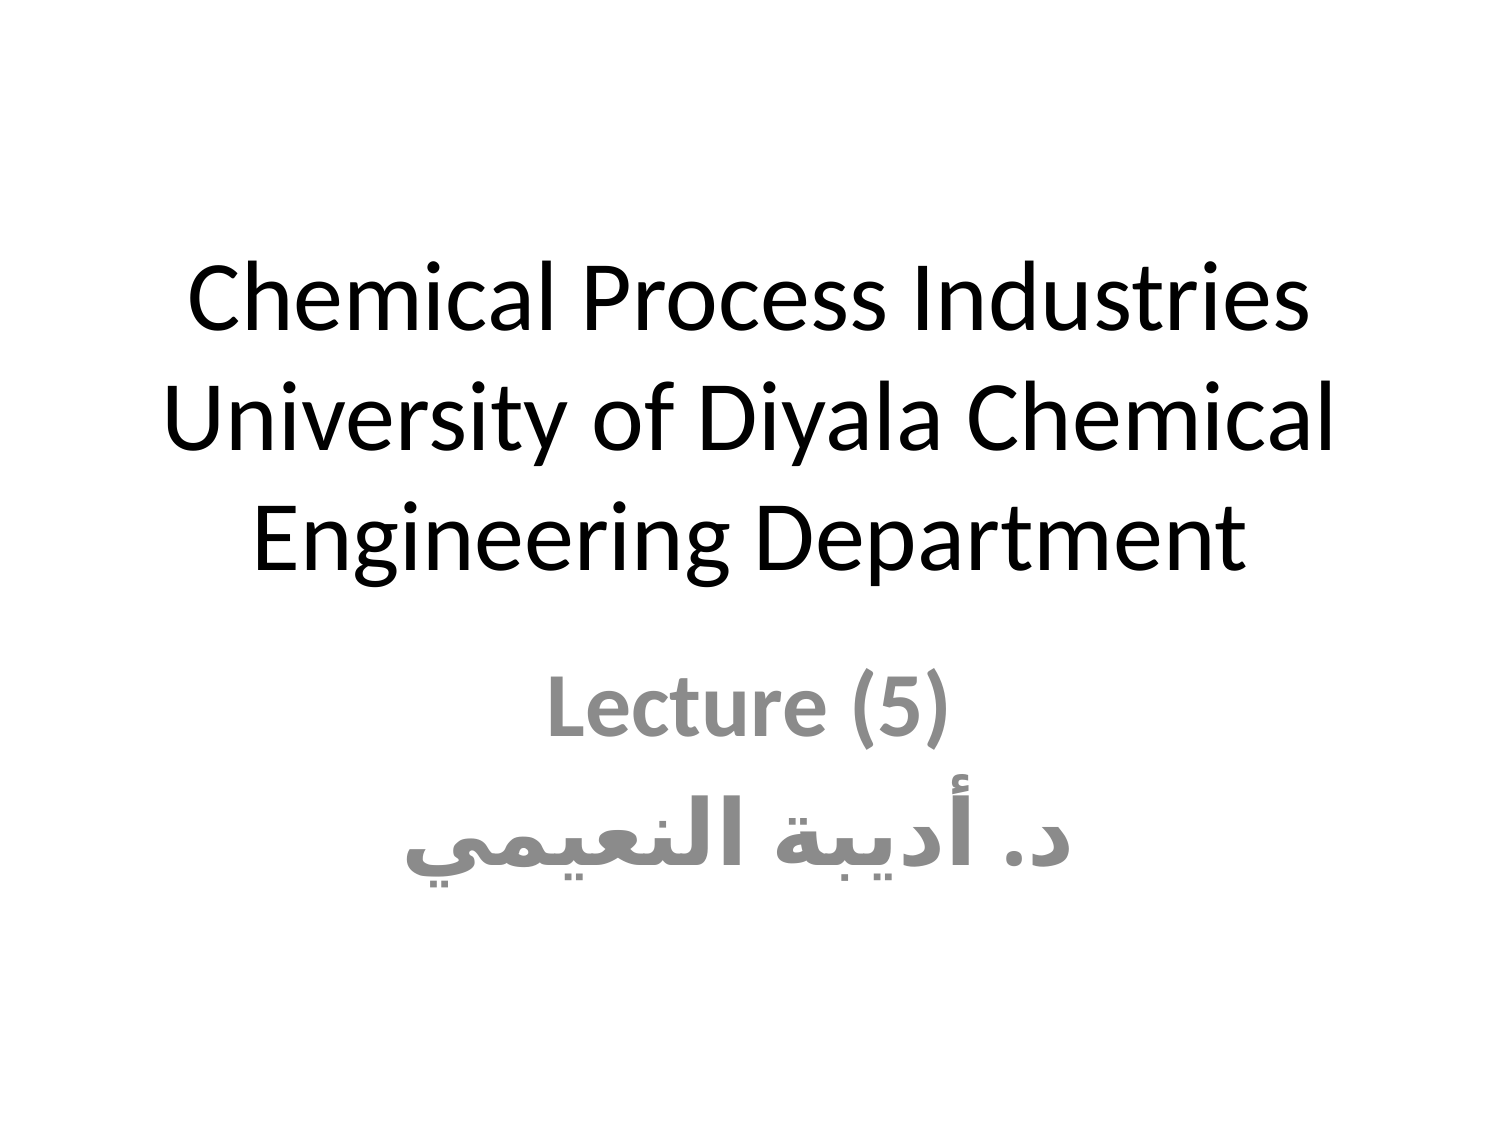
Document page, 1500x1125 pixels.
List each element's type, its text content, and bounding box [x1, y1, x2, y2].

title Chemical Process Industries University of Diyala Chemical Engineering Department [112, 349, 1388, 591]
subtitle Lecture (5) د. أديبة النعيمي [225, 637, 1275, 925]
